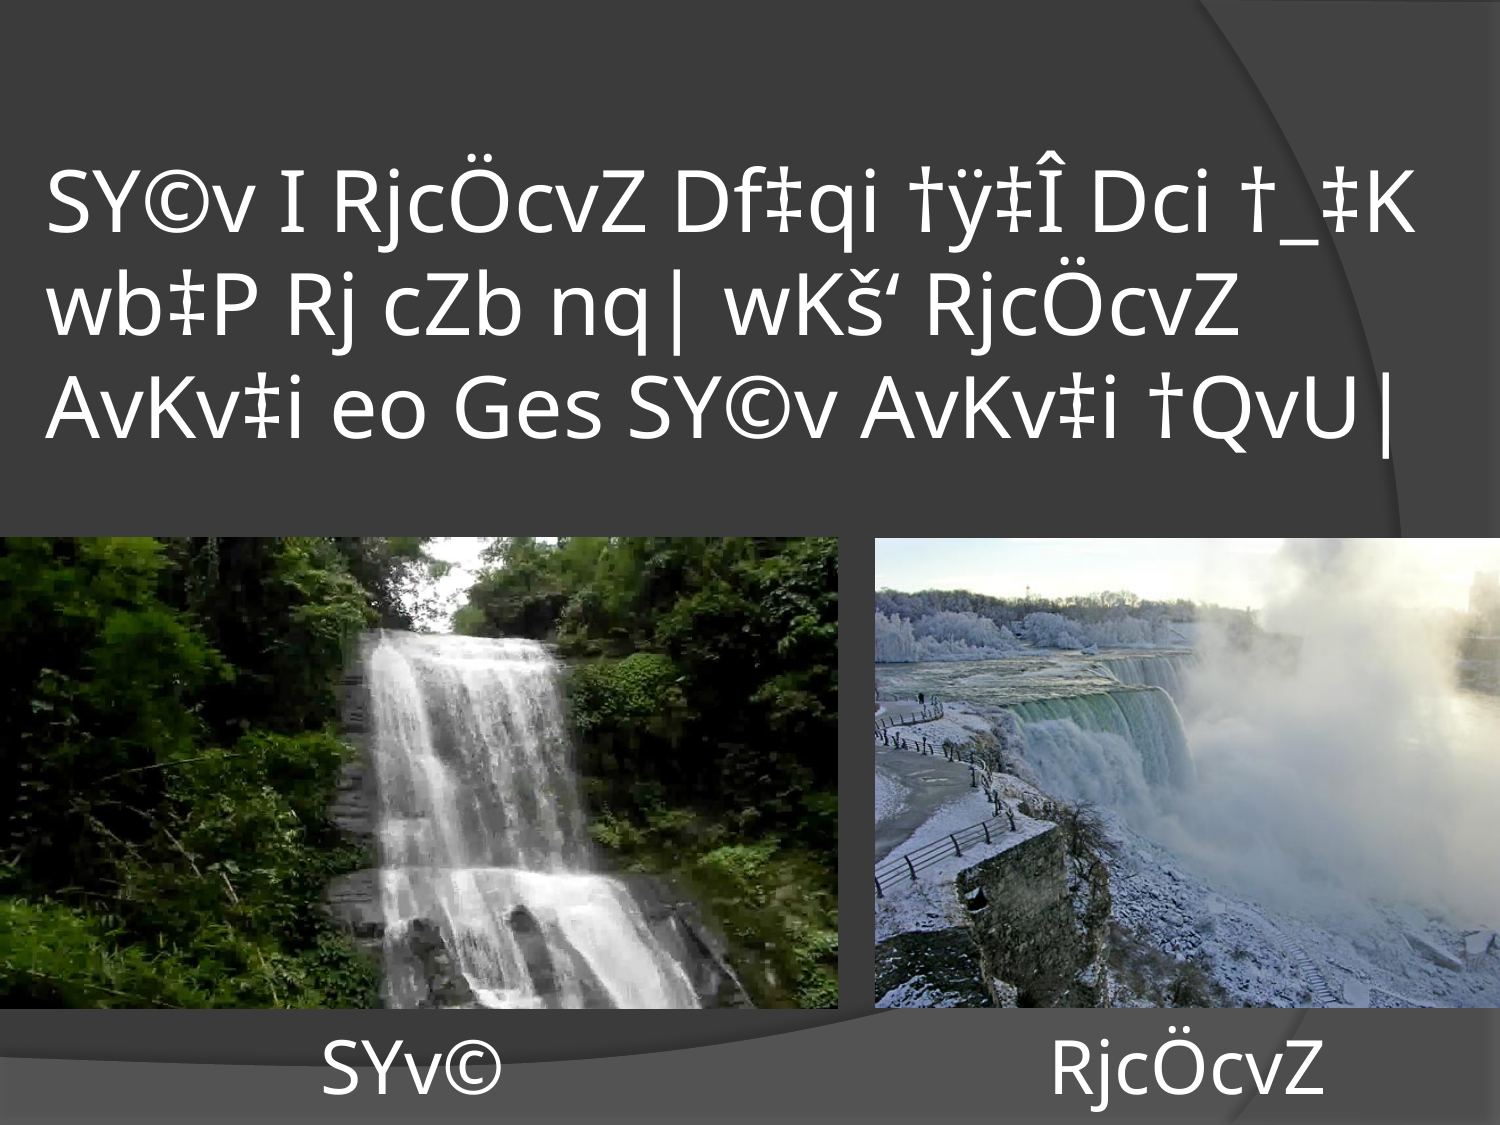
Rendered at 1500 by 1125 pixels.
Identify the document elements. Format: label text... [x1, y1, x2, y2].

title SY©v I RjcÖcvZ Df‡qi †ÿ‡Î Dci †_‡K wb‡P Rj cZb nq| wKš‘ RjcÖcvZ AvKv‡i eo Ges SY©v AvKv‡i †QvU| [37, 107, 1463, 495]
picture [0, 537, 838, 1009]
text_box RjcÖcvZ [875, 1019, 1500, 1118]
picture [874, 538, 1500, 1008]
text_box SYv© [0, 1020, 825, 1118]
